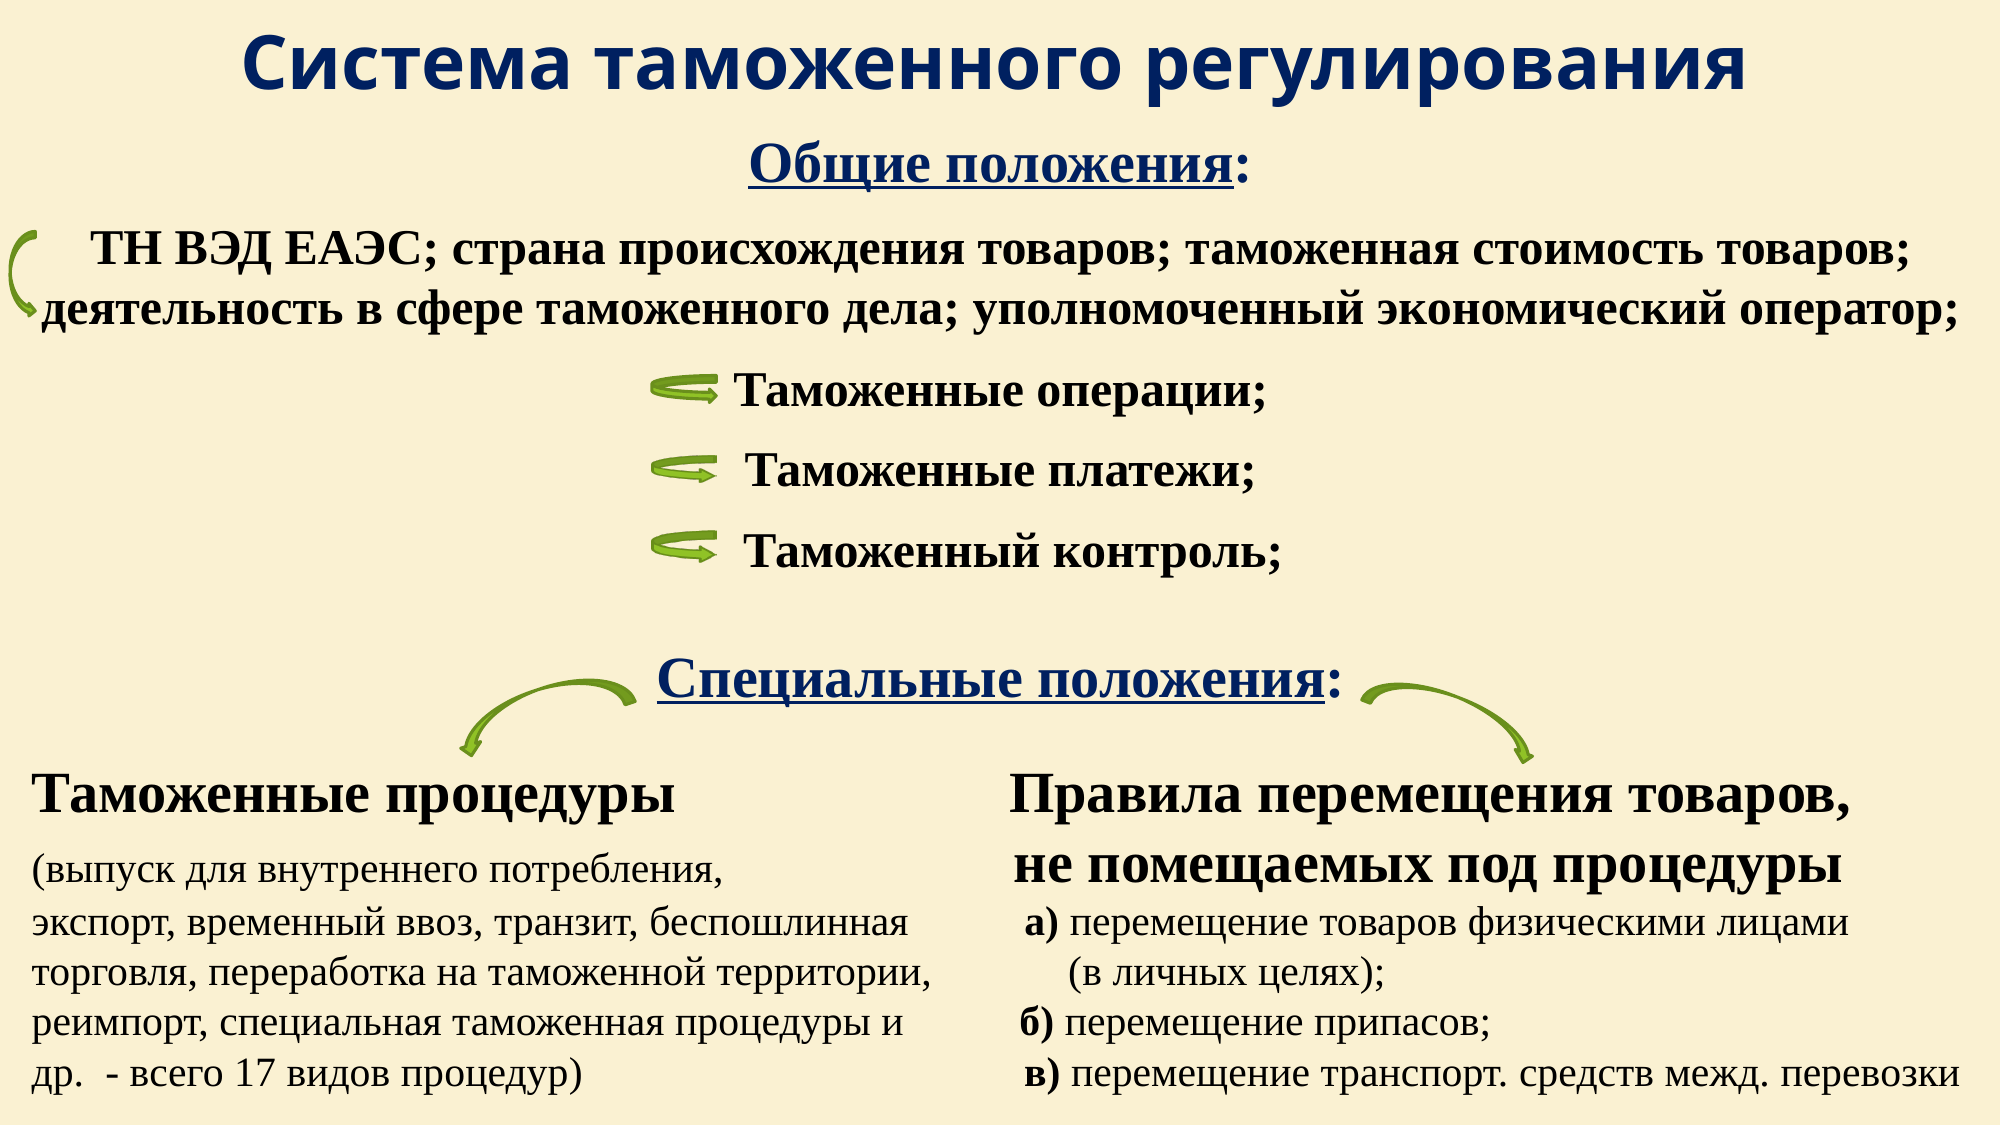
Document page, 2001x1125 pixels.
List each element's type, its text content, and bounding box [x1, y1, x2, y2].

title Система таможенного регулирования [35, 6, 1955, 113]
text_box [8, 229, 37, 318]
text_box [459, 678, 637, 758]
picture [651, 530, 717, 563]
text_box [1360, 682, 1535, 765]
text_box [650, 373, 718, 404]
picture [651, 454, 717, 483]
list Общие положения: ТН ВЭД ЕАЭС; страна происхождения товаров; таможенная стоимость товаров; деятельность в сфере таможенного дела; уполномоченный экономический оператор; Таможенные операции; Таможенные платежи; Таможенный контроль; Специальные положения: Таможенные процедуры Правила перемещения товаров, (выпуск для внутреннего потребления, не помещаемых под процедуры экспорт, временный ввоз, транзит, беспошлинная а) перемещение товаров физическими лицами торговля, переработка на таможенной территории, (в личных целях); реимпорт, специальная таможенная процедуры и б) перемещение припасов; др. - всего 17 видов процедур) в) перемещение транспорт. средств межд. перевозки [16, 116, 1985, 1117]
